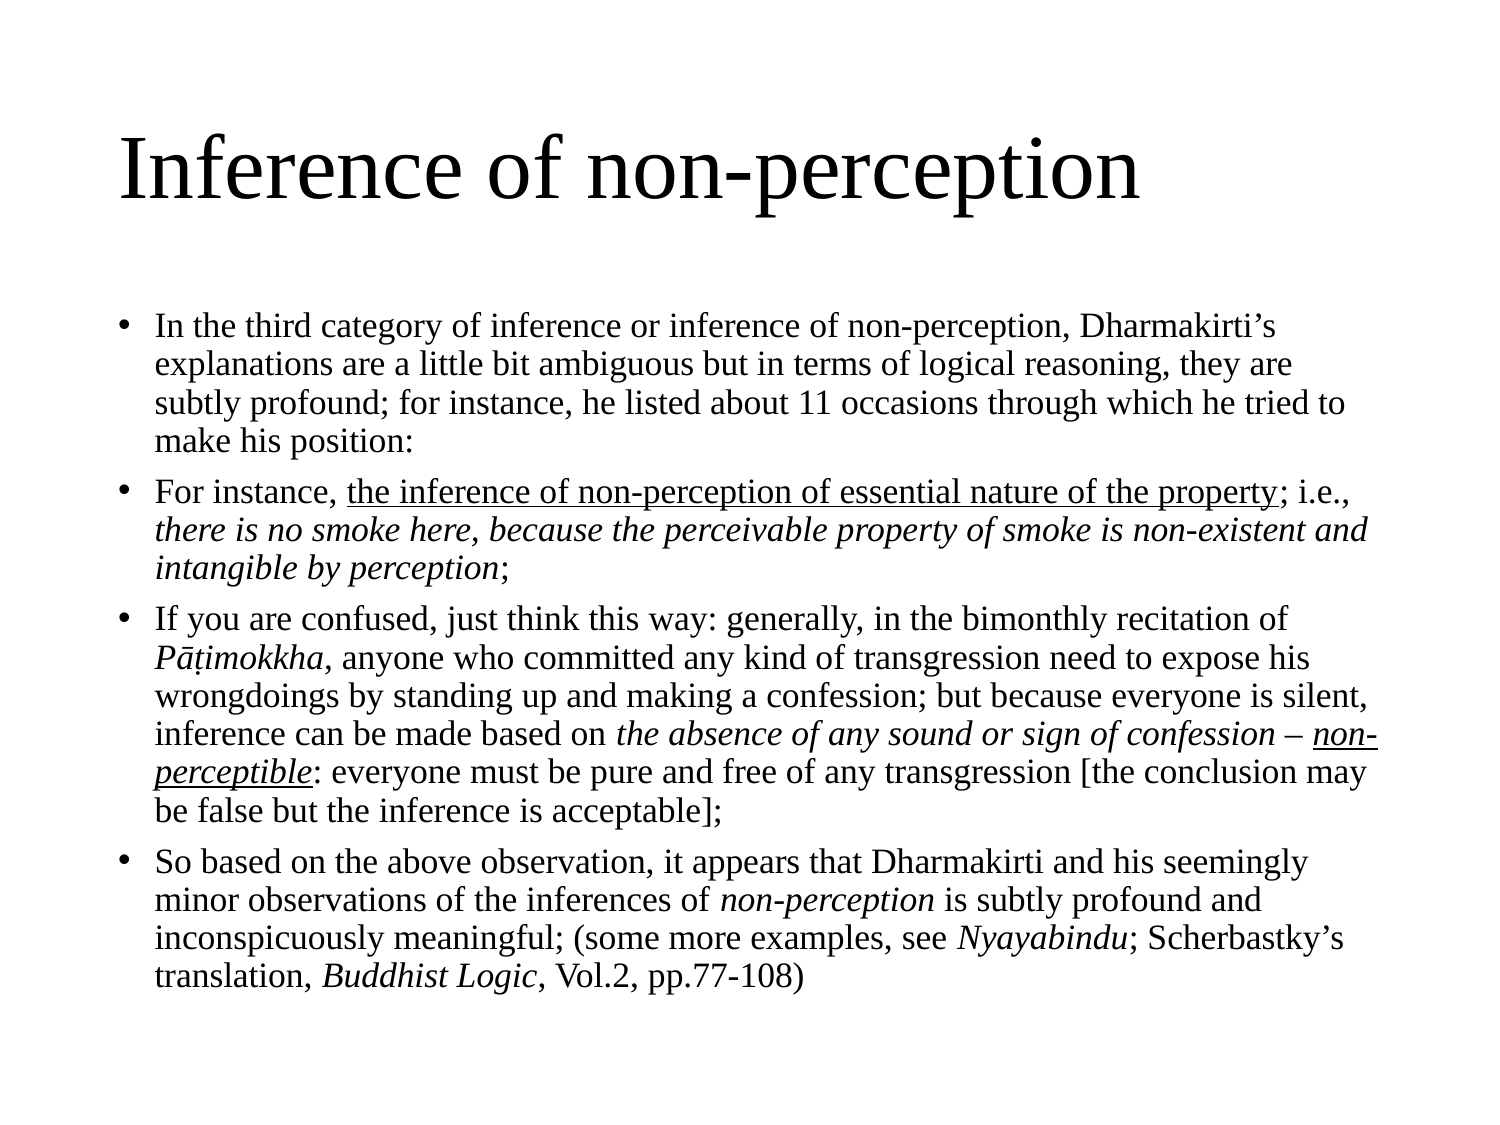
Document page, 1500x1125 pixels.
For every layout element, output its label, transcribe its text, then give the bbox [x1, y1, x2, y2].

title Inference of non-perception [103, 59, 1397, 278]
list In the third category of inference or inference of non-perception, Dharmakirti’s explanations are a little bit ambiguous but in terms of logical reasoning, they are subtly profound; for instance, he listed about 11 occasions through which he tried to make his position: For instance, the inference of non-perception of essential nature of the property; i.e., there is no smoke here, because the perceivable property of smoke is non-existent and intangible by perception; If you are confused, just think this way: generally, in the bimonthly recitation of Pāṭimokkha, anyone who committed any kind of transgression need to expose his wrongdoings by standing up and making a confession; but because everyone is silent, inference can be made based on the absence of any sound or sign of confession – non-perceptible: everyone must be pure and free of any transgression [the conclusion may be false but the inference is acceptable]; So based on the above observation, it appears that Dharmakirti and his seemingly minor observations of the inferences of non-perception is subtly profound and inconspicuously meaningful; (some more examples, see Nyayabindu; Scherbastky’s translation, Buddhist Logic, Vol.2, pp.77-108) [103, 299, 1397, 1014]
